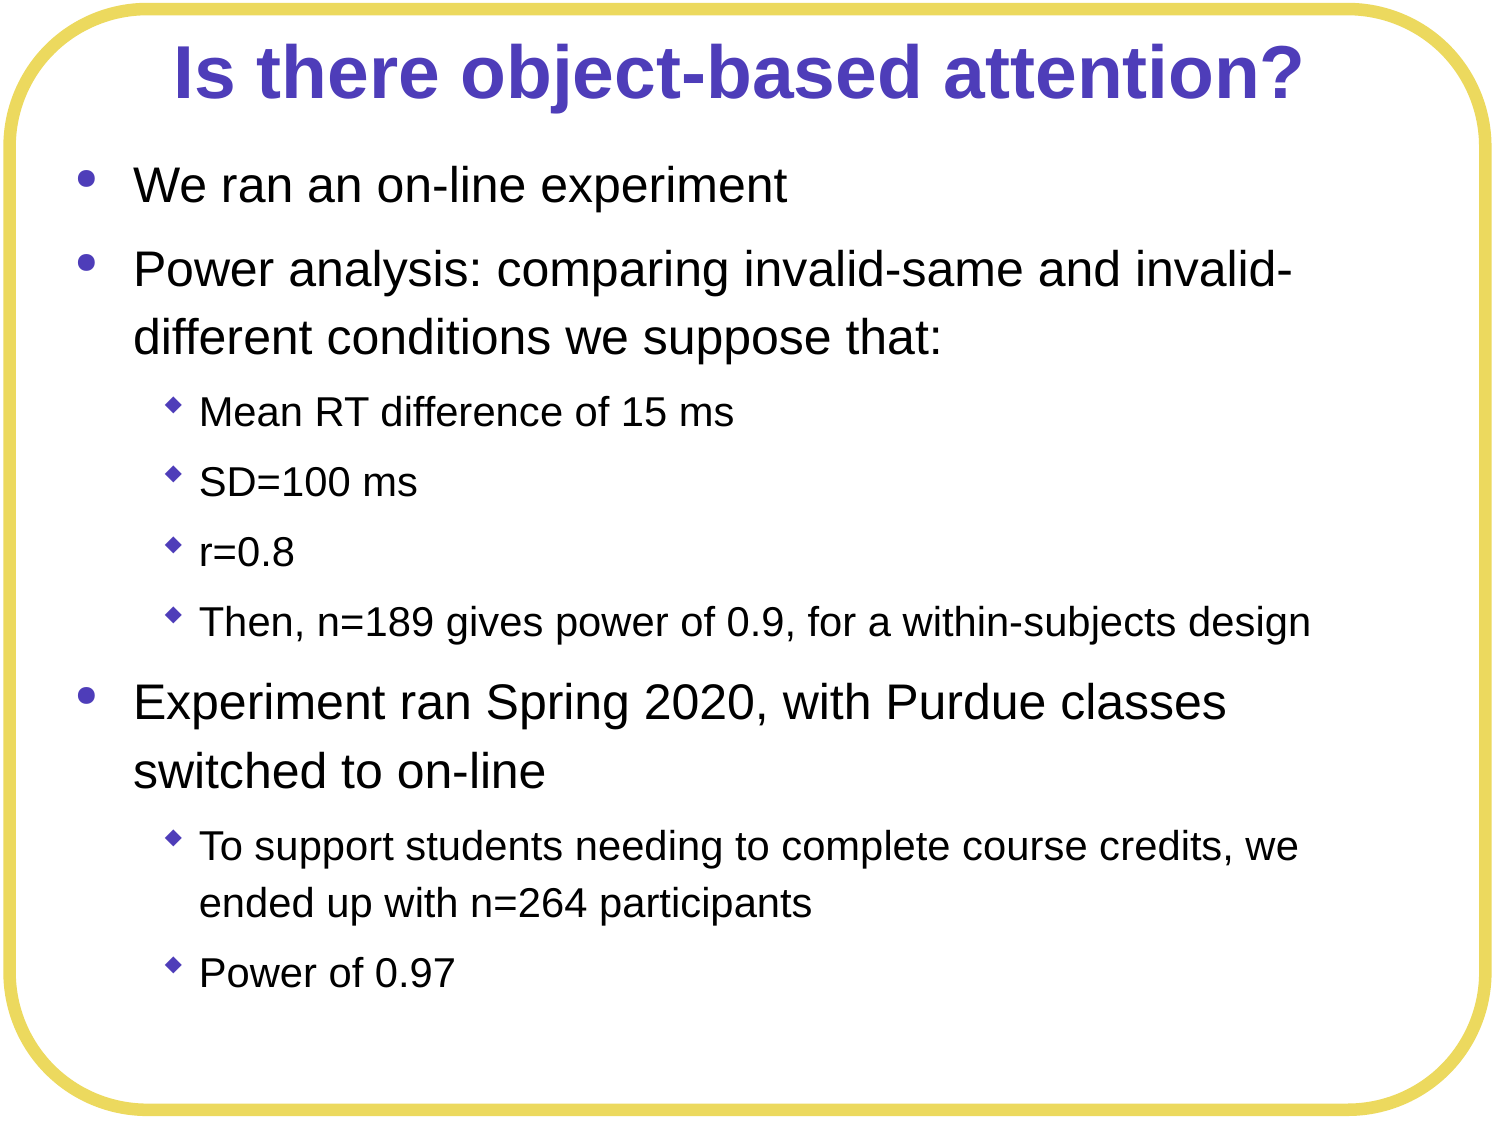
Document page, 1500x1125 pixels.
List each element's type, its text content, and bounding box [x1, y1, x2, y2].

title Is there object-based attention? [77, 13, 1403, 135]
list We ran an on-line experiment Power analysis: comparing invalid-same and invalid-different conditions we suppose that: Mean RT difference of 15 ms SD=100 ms r=0.8 Then, n=189 gives power of 0.9, for a within-subjects design Experiment ran Spring 2020, with Purdue classes switched to on-line To support students needing to complete course credits, we ended up with n=264 participants Power of 0.97 [62, 135, 1408, 296]
